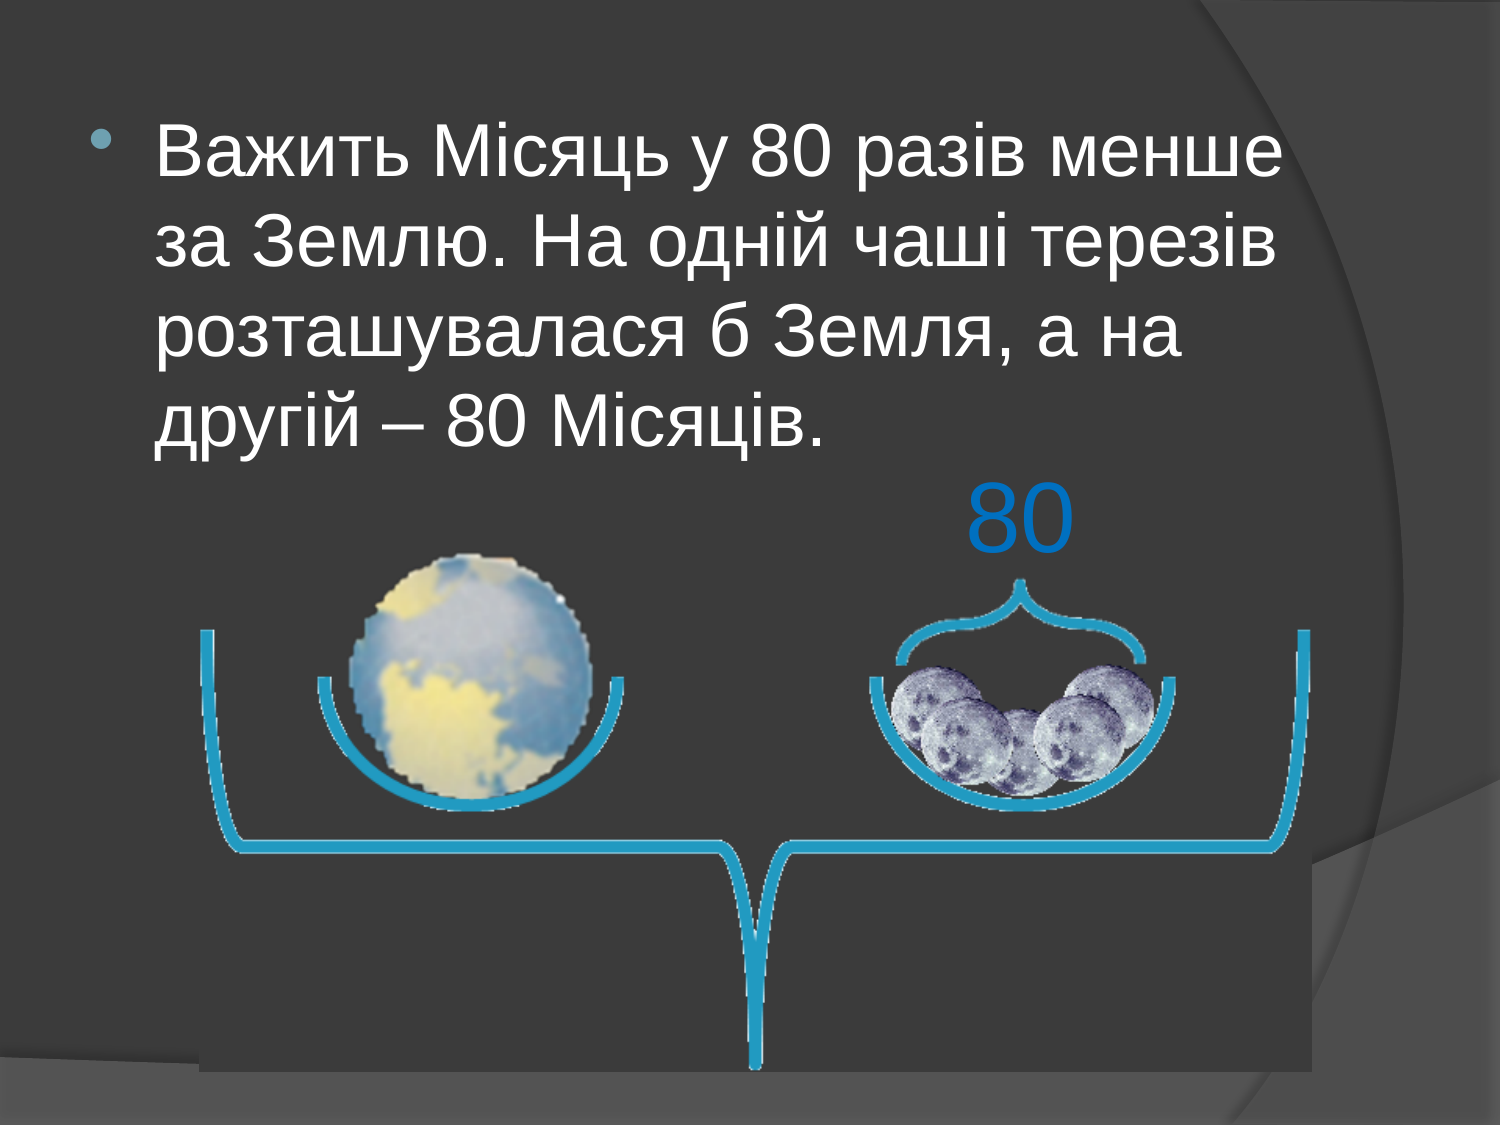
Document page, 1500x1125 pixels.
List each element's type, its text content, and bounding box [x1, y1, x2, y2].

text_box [198, 445, 1312, 1072]
list Важить Місяць у 80 разів менше за Землю. На одній чаші терезів розташувалася б Земля, а на другій – 80 Місяців. [70, 93, 1348, 1043]
